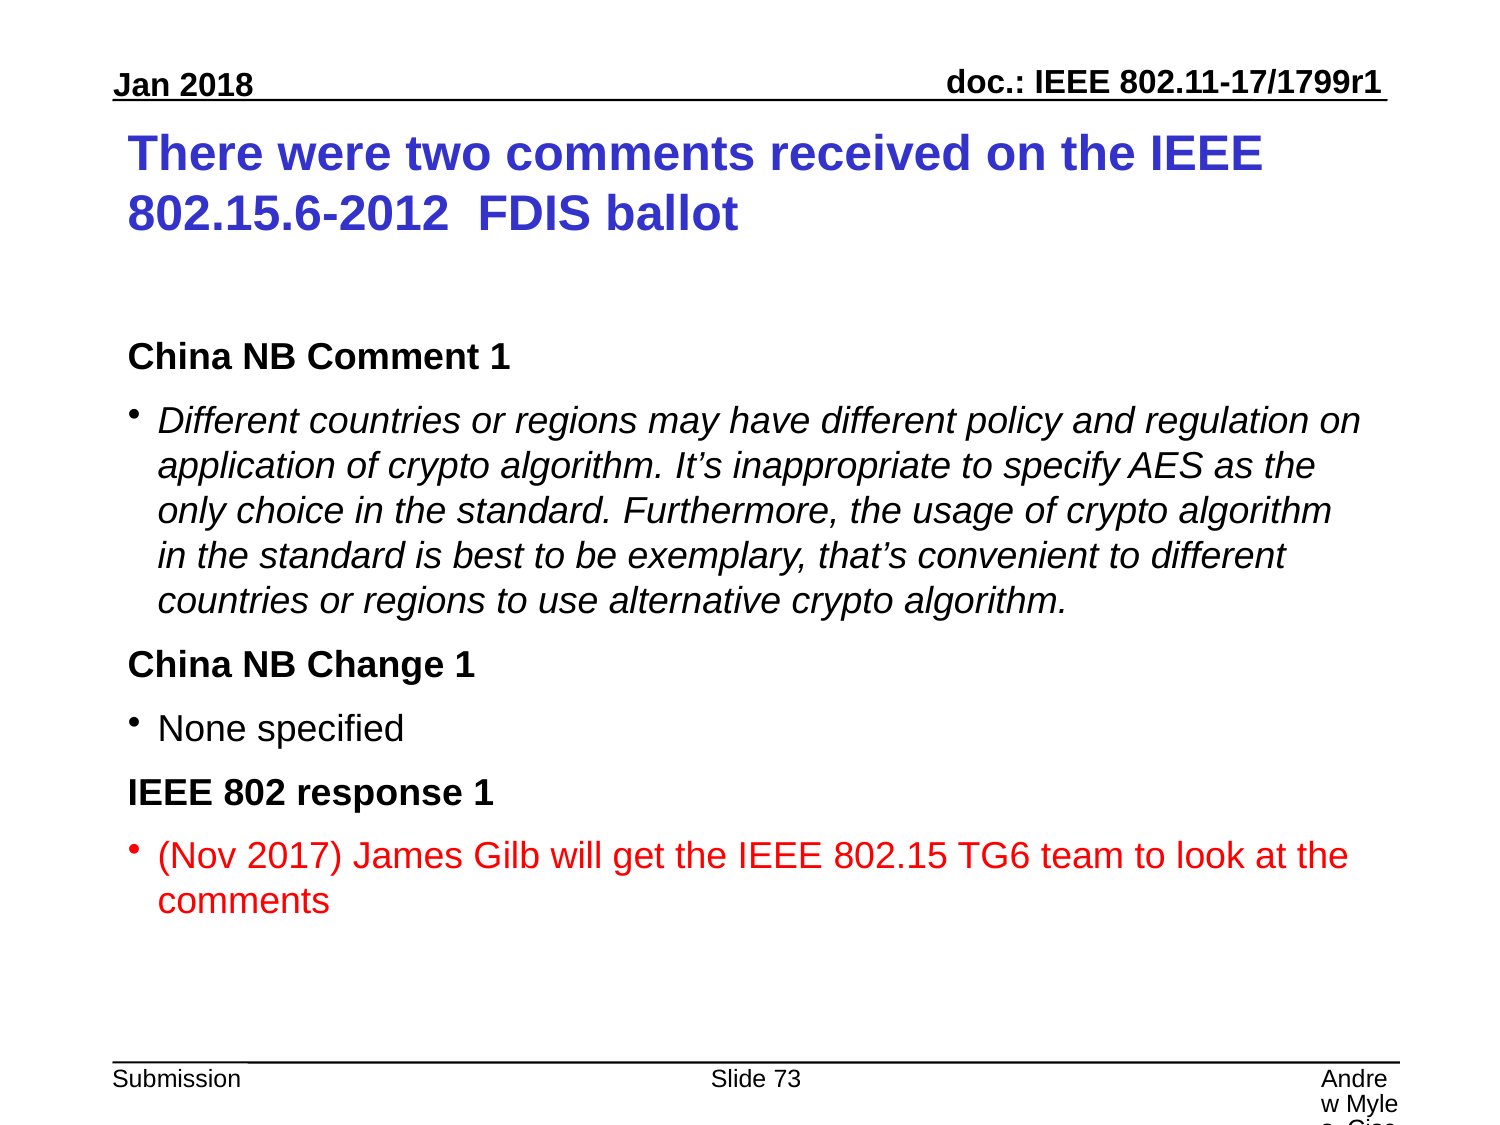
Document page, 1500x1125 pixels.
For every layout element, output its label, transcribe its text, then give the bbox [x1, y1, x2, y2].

list China NB Comment 1 Different countries or regions may have different policy and regulation on application of crypto algorithm. It’s inappropriate to specify AES as the only choice in the standard. Furthermore, the usage of crypto algorithm in the standard is best to be exemplary, that’s convenient to different countries or regions to use alternative crypto algorithm. China NB Change 1 None specified IEEE 802 response 1 (Nov 2017) James Gilb will get the IEEE 802.15 TG6 team to look at the comments [112, 324, 1388, 1000]
slide_number Slide 73 [709, 1061, 803, 1093]
title There were two comments received on the IEEE 802.15.6-2012 FDIS ballot [112, 112, 1388, 288]
footer Andrew Myles, Cisco [1320, 1061, 1402, 1093]
